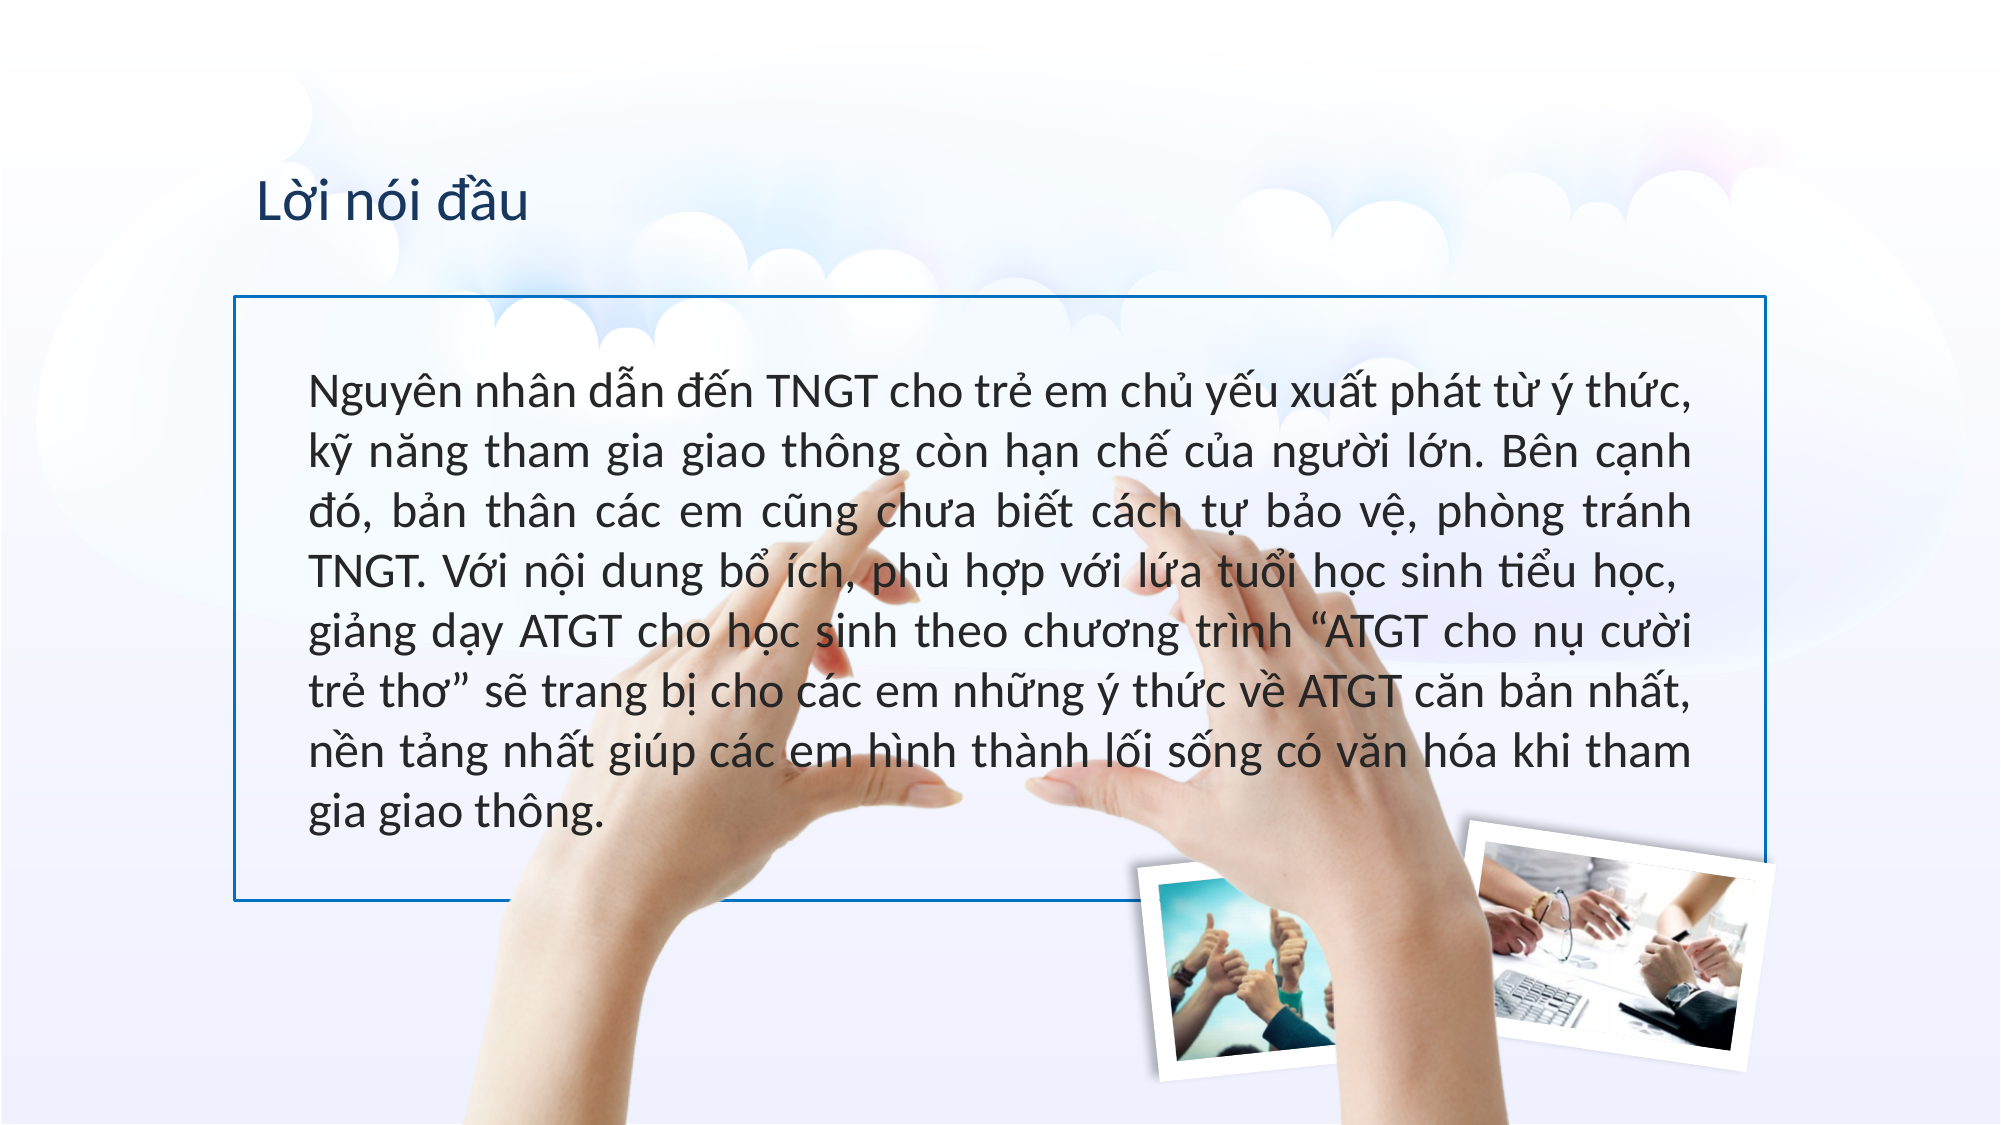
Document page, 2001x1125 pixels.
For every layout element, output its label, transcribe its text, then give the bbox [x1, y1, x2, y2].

text_box Lời nói đầu [236, 150, 552, 243]
text_box [234, 296, 1766, 901]
text_box Nguyên nhân dẫn đến TNGT cho trẻ em chủ yếu xuất phát từ ý thức, kỹ năng tham gia giao thông còn hạn chế của người lớn. Bên cạnh đó, bản thân các em cũng chưa biết cách tự bảo vệ, phòng tránh TNGT. Với nội dung bổ ích, phù hợp với lứa tuổi học sinh tiểu học, giảng dạy ATGT cho học sinh theo chương trình “ATGT cho nụ cười trẻ thơ” sẽ trang bị cho các em những ý thức về ATGT căn bản nhất, nền tảng nhất giúp các em hình thành lối sống có văn hóa khi tham gia giao thông. [293, 350, 1709, 846]
picture [1, 0, 2001, 1125]
